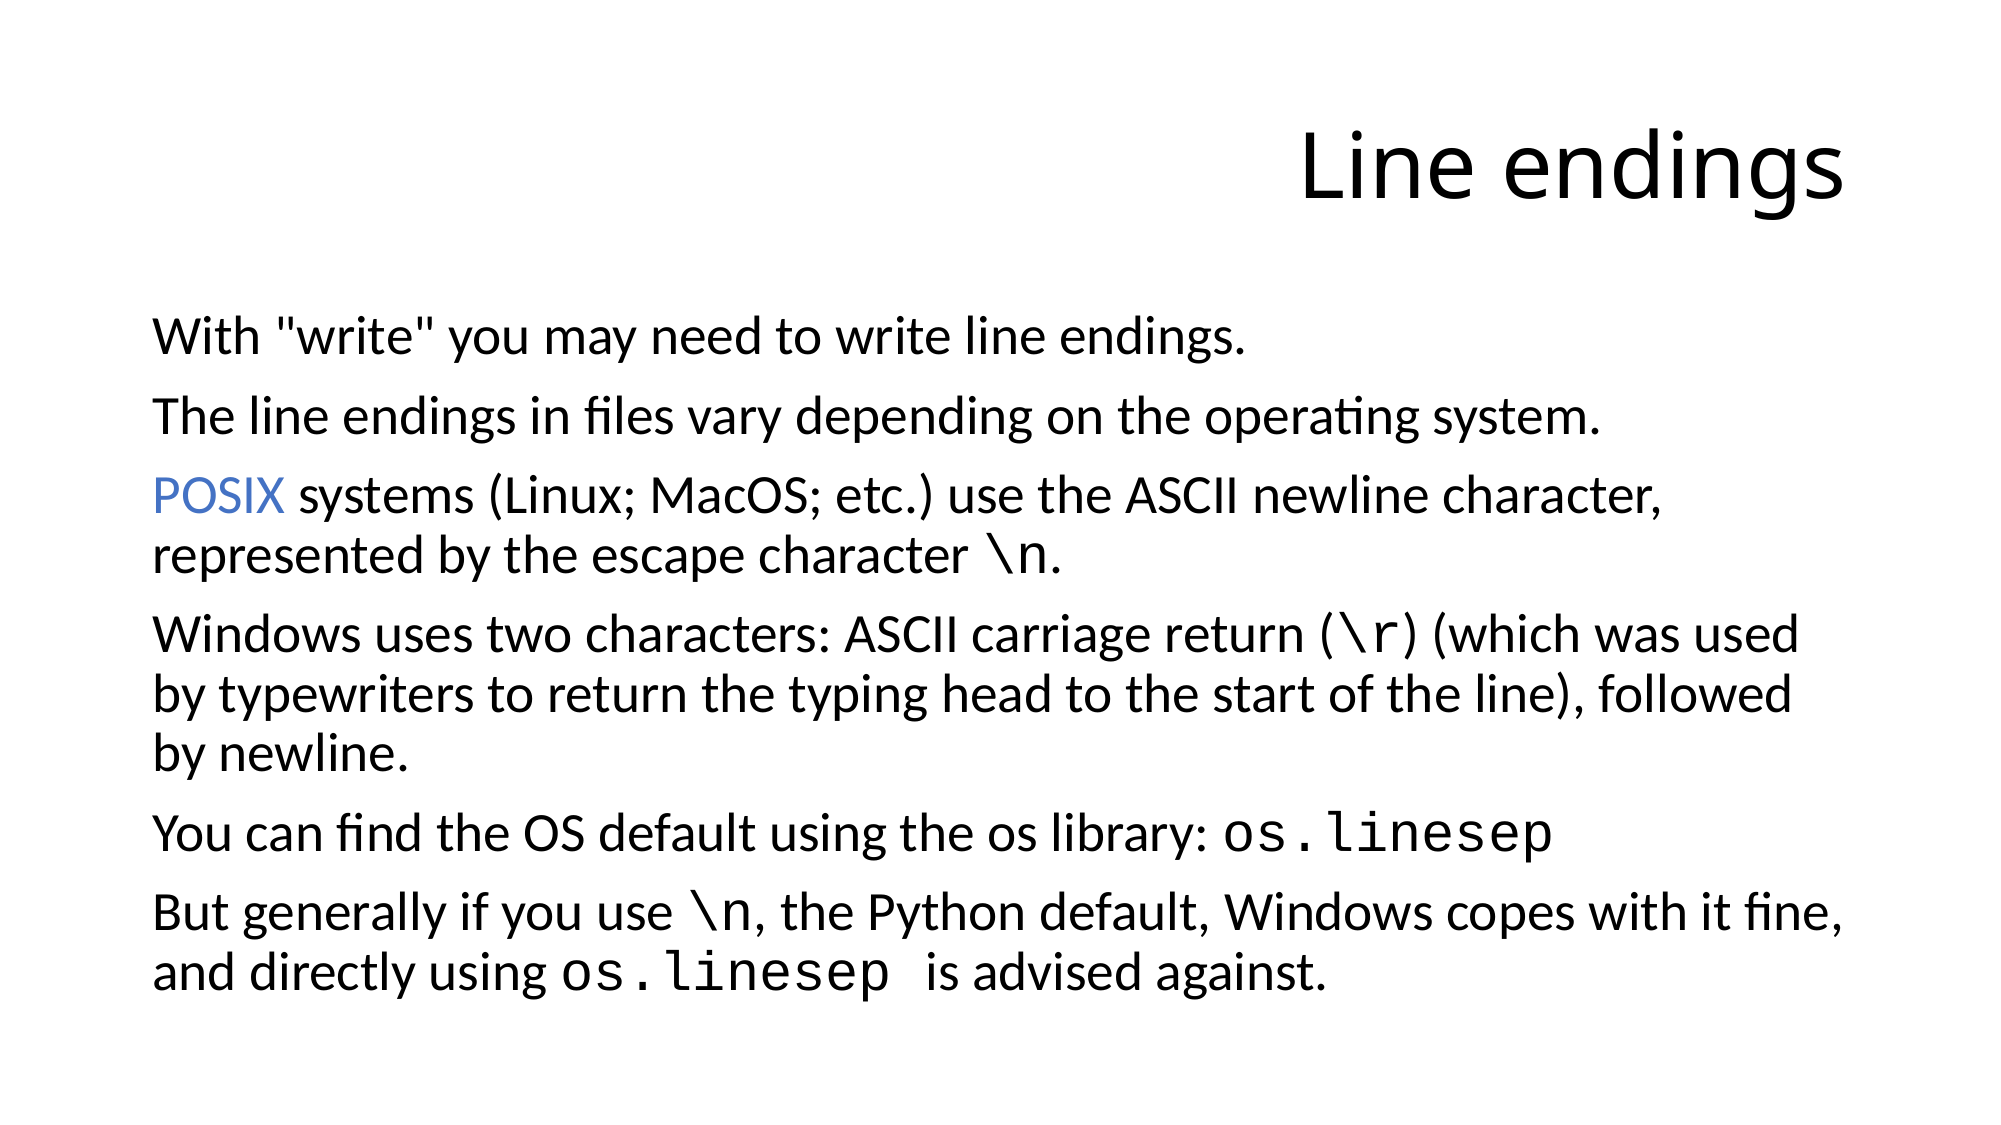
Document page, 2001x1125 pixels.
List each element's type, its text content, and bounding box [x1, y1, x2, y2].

title Line endings [137, 59, 1863, 278]
list With "write" you may need to write line endings. The line endings in files vary depending on the operating system. POSIX systems (Linux; MacOS; etc.) use the ASCII newline character, represented by the escape character \n. Windows uses two characters: ASCII carriage return (\r) (which was used by typewriters to return the typing head to the start of the line), followed by newline. You can find the OS default using the os library: os.linesep But generally if you use \n, the Python default, Windows copes with it fine, and directly using os.linesep is advised against. [137, 299, 1863, 1014]
